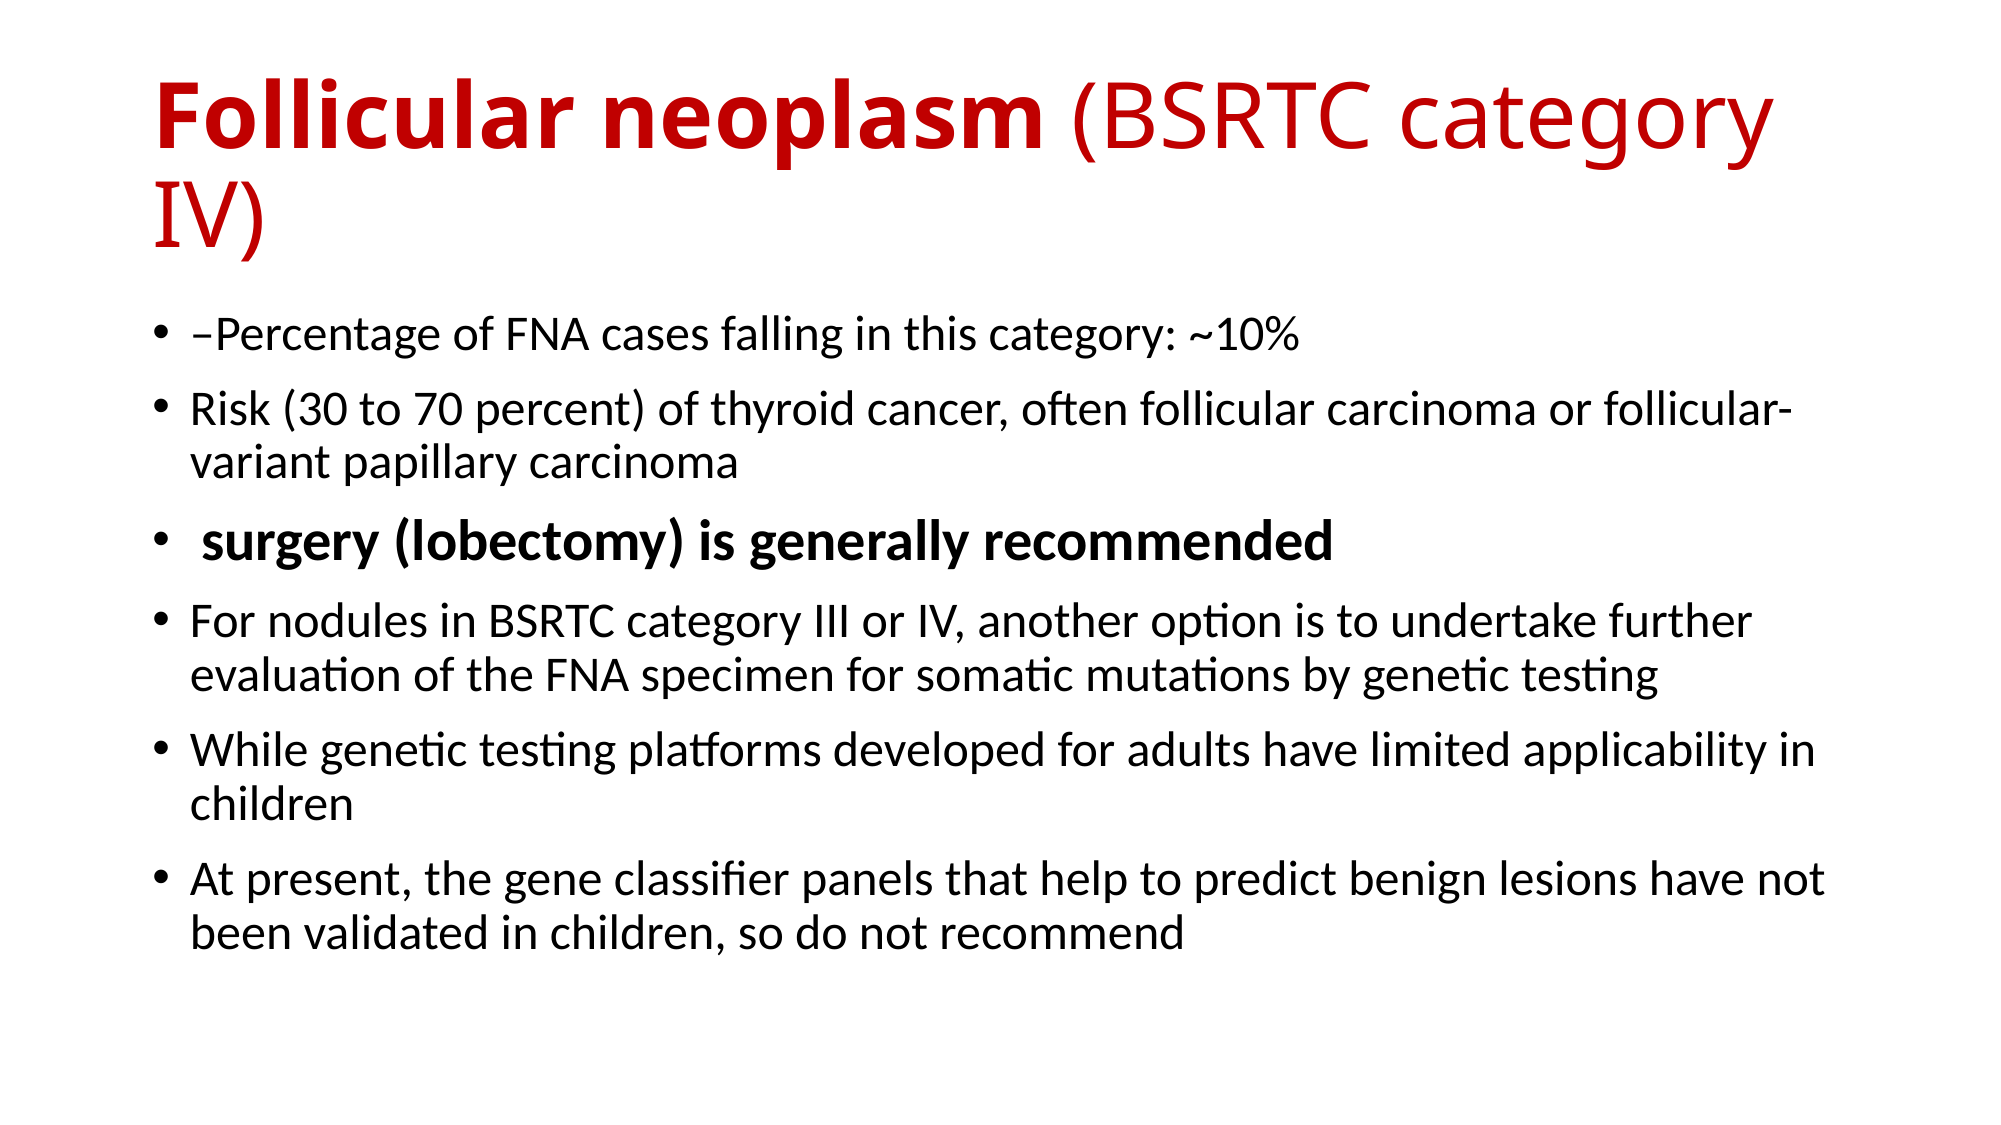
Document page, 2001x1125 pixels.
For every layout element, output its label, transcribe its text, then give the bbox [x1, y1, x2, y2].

title Follicular neoplasm (BSRTC category IV) [137, 59, 1863, 278]
list –Percentage of FNA cases falling in this category: ~10% Risk (30 to 70 percent) of thyroid cancer, often follicular carcinoma or follicular-variant papillary carcinoma surgery (lobectomy) is generally recommended For nodules in BSRTC category III or IV, another option is to undertake further evaluation of the FNA specimen for somatic mutations by genetic testing While genetic testing platforms developed for adults have limited applicability in children At present, the gene classifier panels that help to predict benign lesions have not been validated in children, so do not recommend [137, 299, 1863, 1014]
